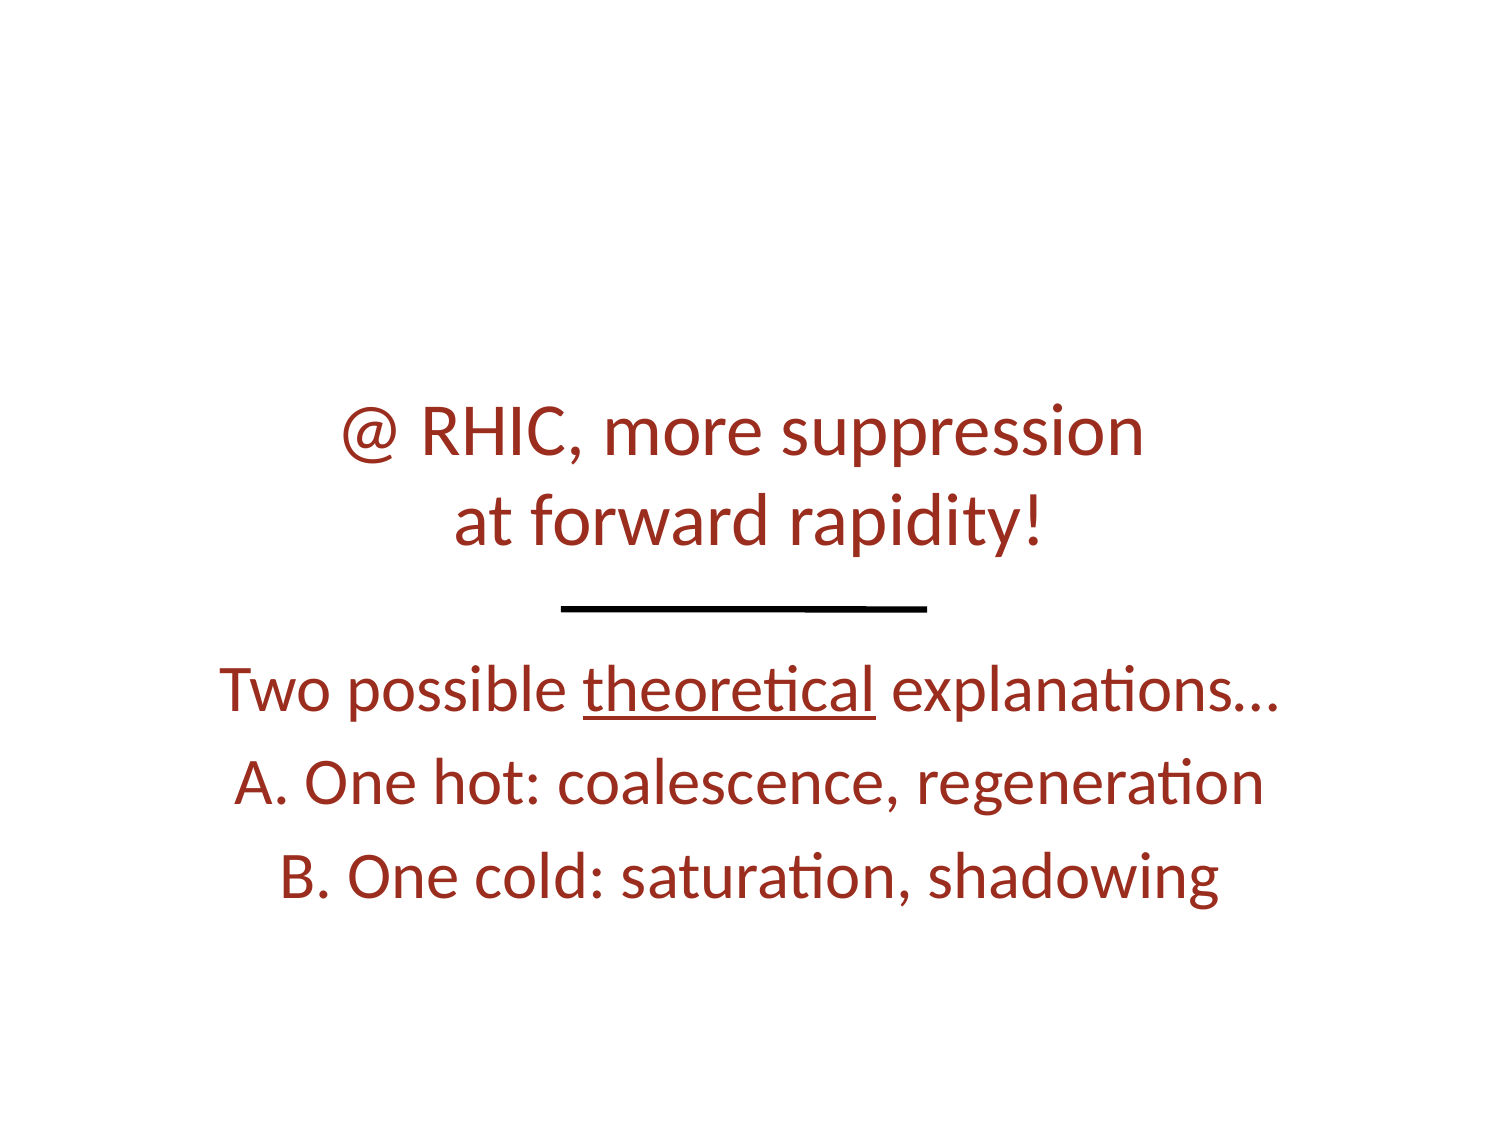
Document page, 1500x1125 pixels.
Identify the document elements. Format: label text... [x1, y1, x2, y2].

title @ RHIC, more suppression at forward rapidity! [112, 349, 1388, 591]
subtitle Two possible theoretical explanations… A. One hot: coalescence, regeneration B. One cold: saturation, shadowing [93, 637, 1407, 926]
